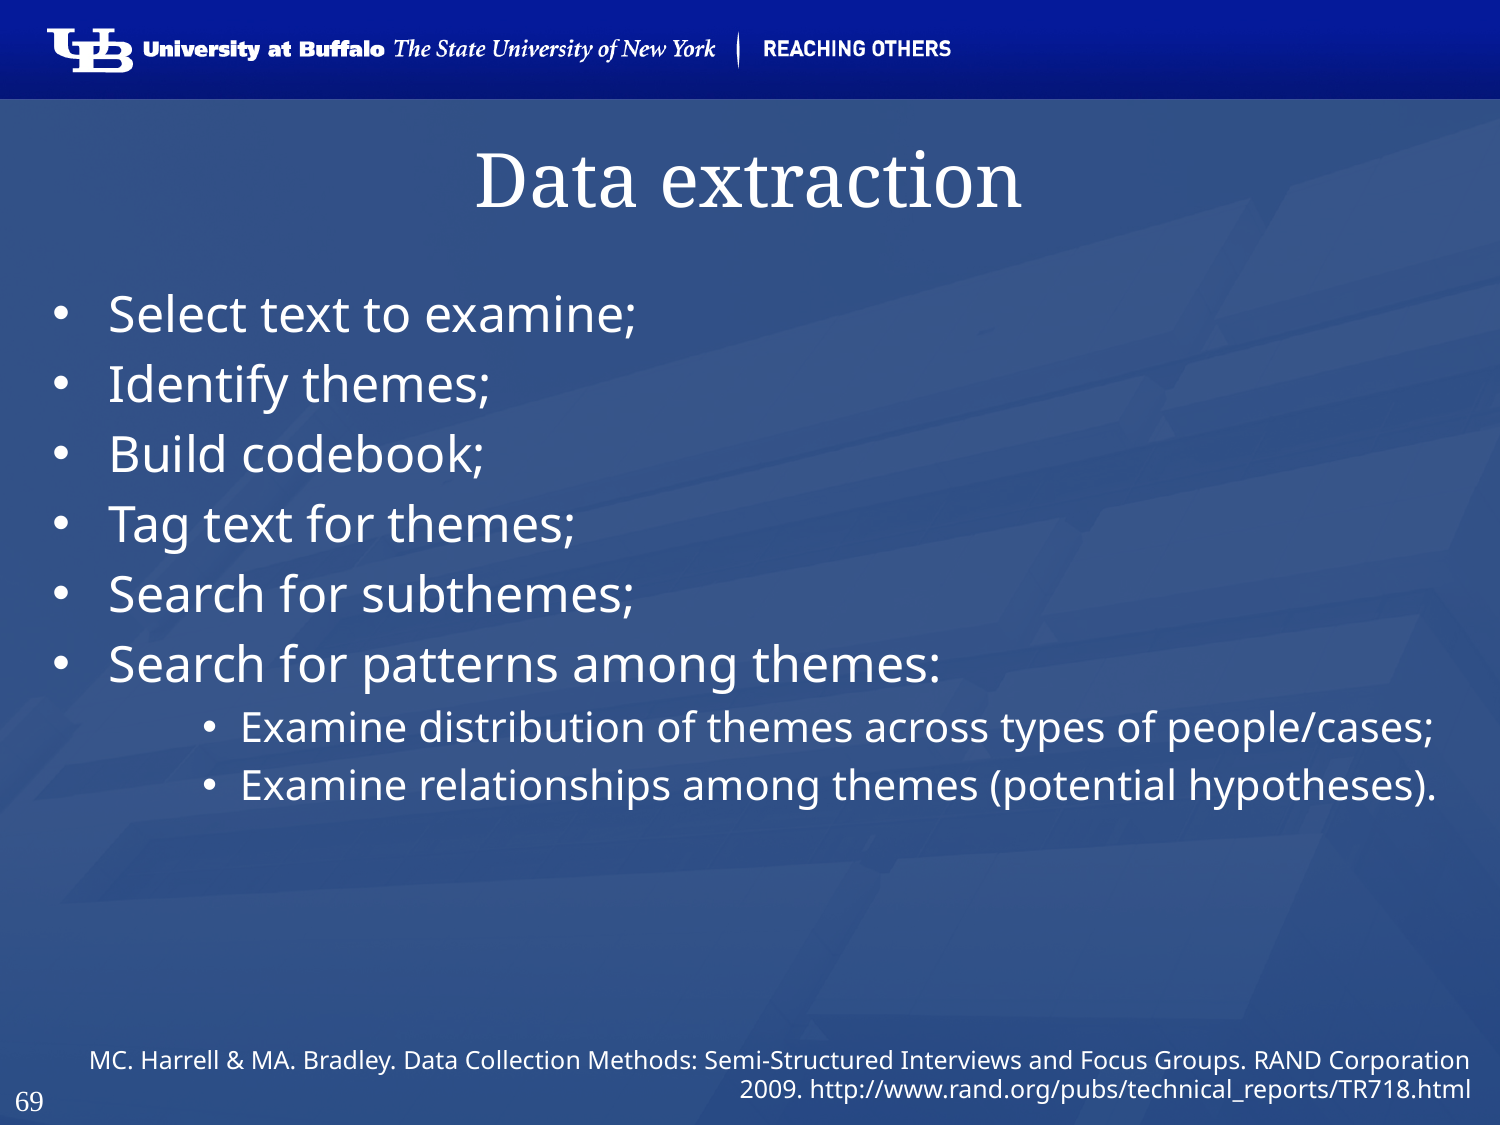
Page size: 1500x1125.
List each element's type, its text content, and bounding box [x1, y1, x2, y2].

text_box MC. Harrell & MA. Bradley. Data Collection Methods: Semi-Structured Interviews and Focus Groups. RAND Corporation 2009. http://www.rand.org/pubs/technical_reports/TR718.html [62, 1036, 1488, 1112]
title Data extraction [37, 125, 1463, 250]
picture [0, 0, 1500, 99]
list Select text to examine; Identify themes; Build codebook; Tag text for themes; Search for subthemes; Search for patterns among themes: Examine distribution of themes across types of people/cases; Examine relationships among themes (potential hypotheses). [37, 275, 1463, 1088]
